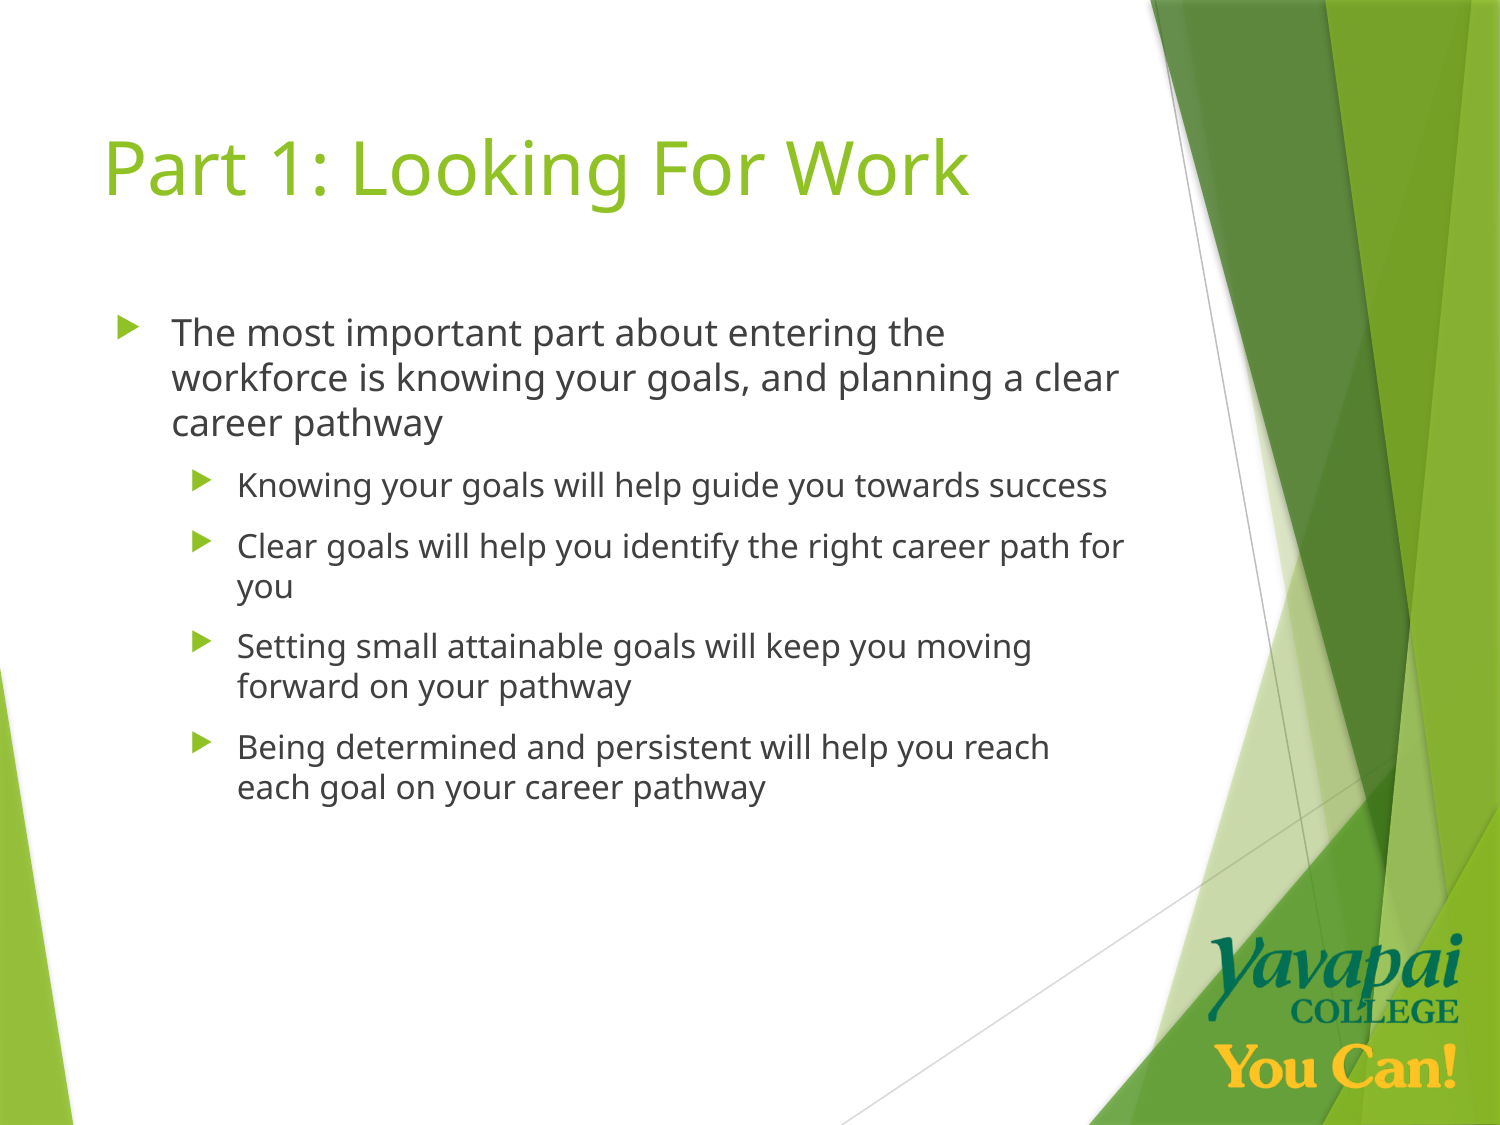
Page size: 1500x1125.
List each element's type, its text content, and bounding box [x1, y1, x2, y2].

list The most important part about entering the workforce is knowing your goals, and planning a clear career pathway Knowing your goals will help guide you towards success Clear goals will help you identify the right career path for you Setting small attainable goals will keep you moving forward on your pathway Being determined and persistent will help you reach each goal on your career pathway [99, 237, 1142, 938]
picture [1199, 924, 1470, 1098]
title Part 1: Looking For Work [87, 112, 1142, 317]
